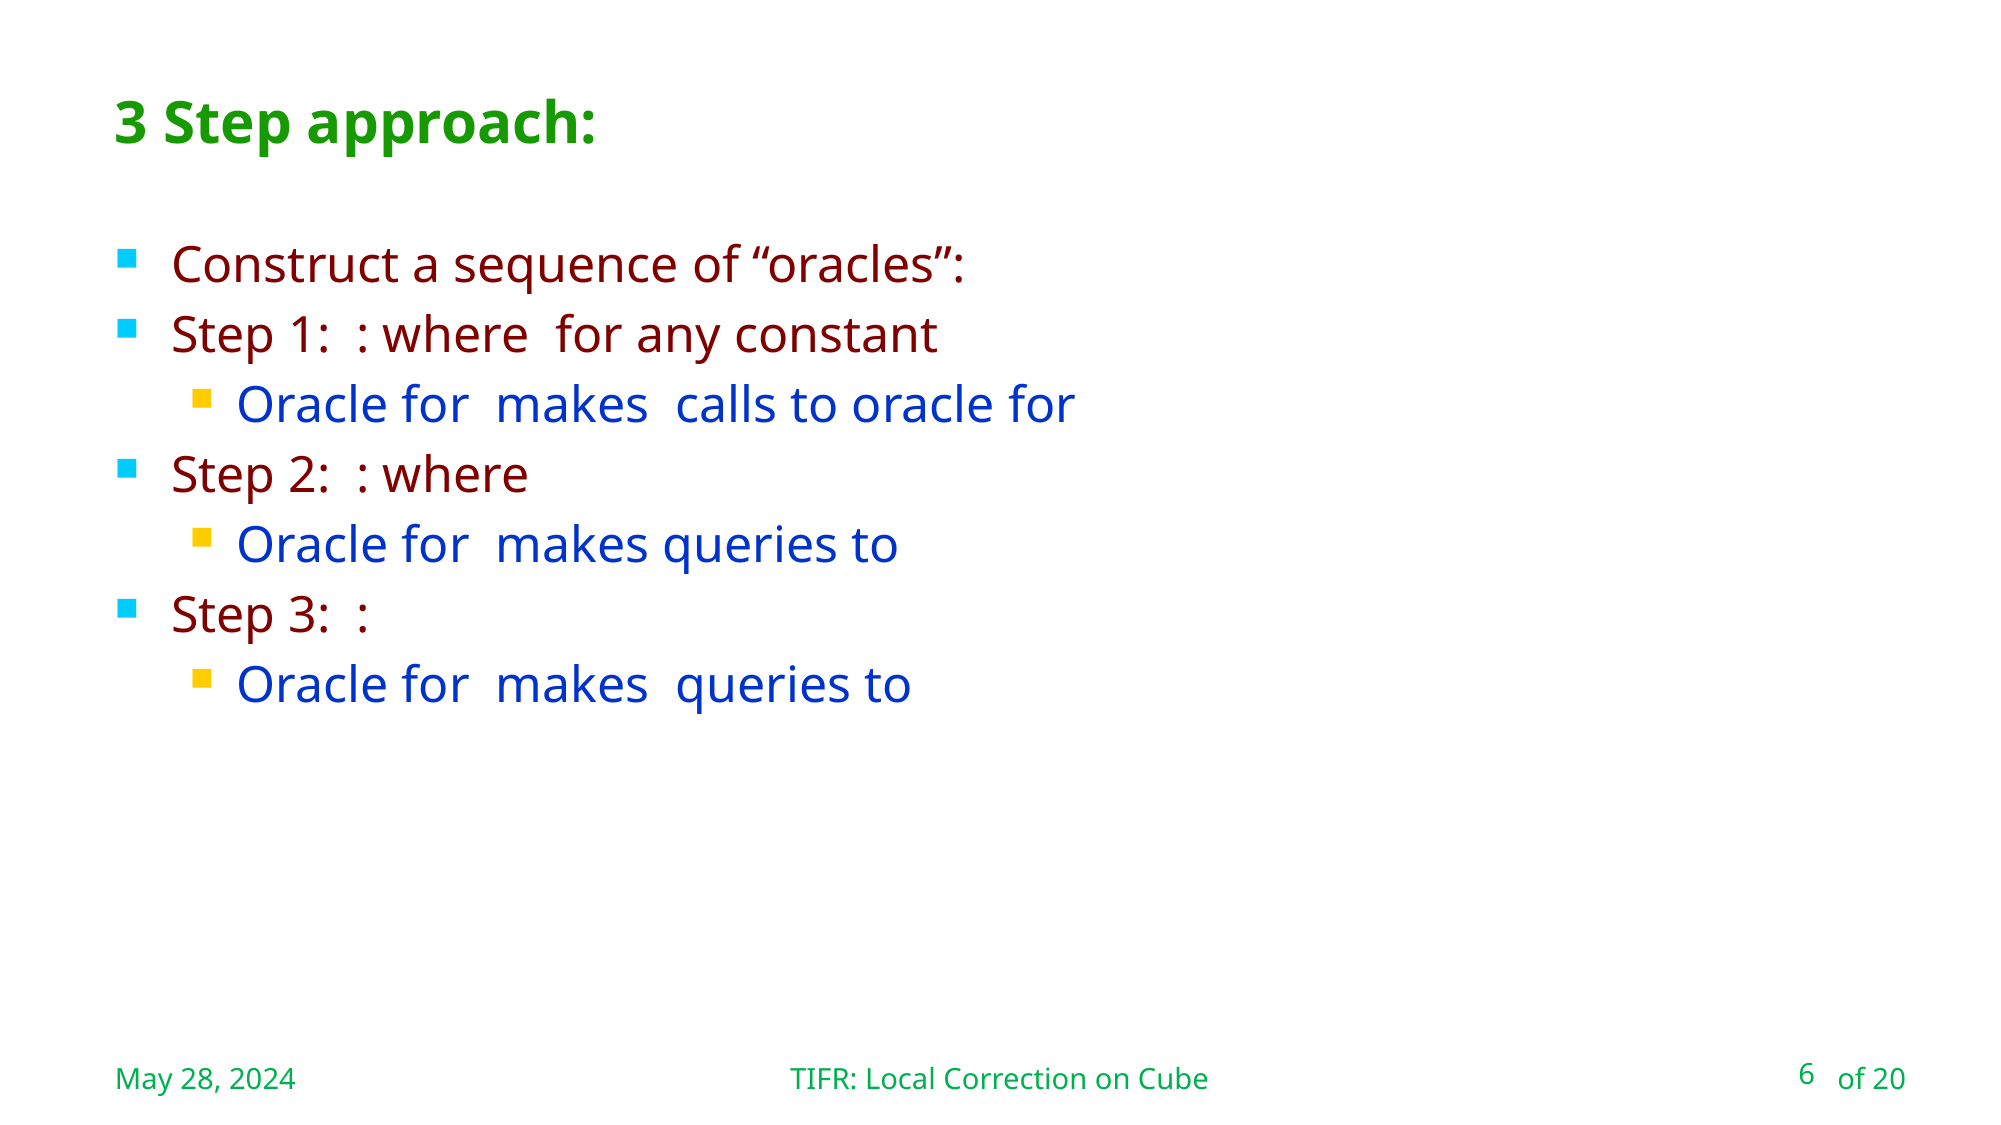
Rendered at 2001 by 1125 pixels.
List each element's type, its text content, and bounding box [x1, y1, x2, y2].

title 3 Step approach: [99, 62, 1900, 163]
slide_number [99, 1024, 480, 1103]
slide_number 6 [1530, 1024, 1831, 1103]
footer TIFR: Local Correction on Cube [480, 1024, 1520, 1103]
